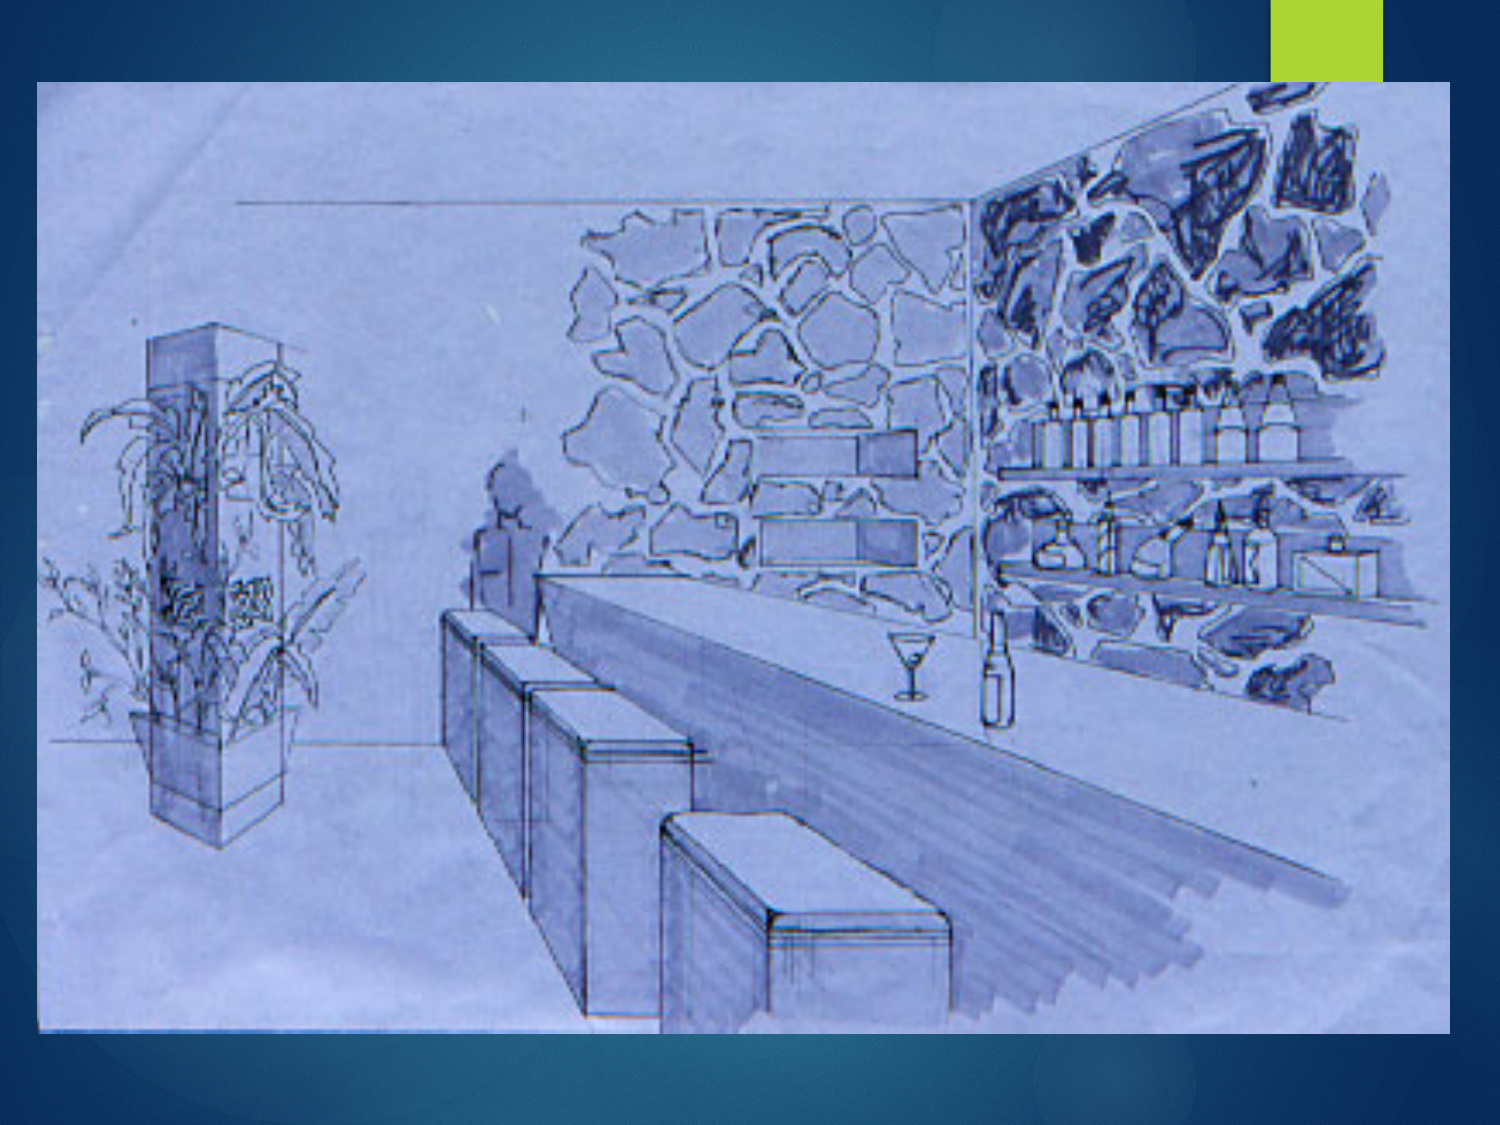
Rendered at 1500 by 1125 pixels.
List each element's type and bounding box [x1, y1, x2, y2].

picture [37, 82, 1451, 1034]
